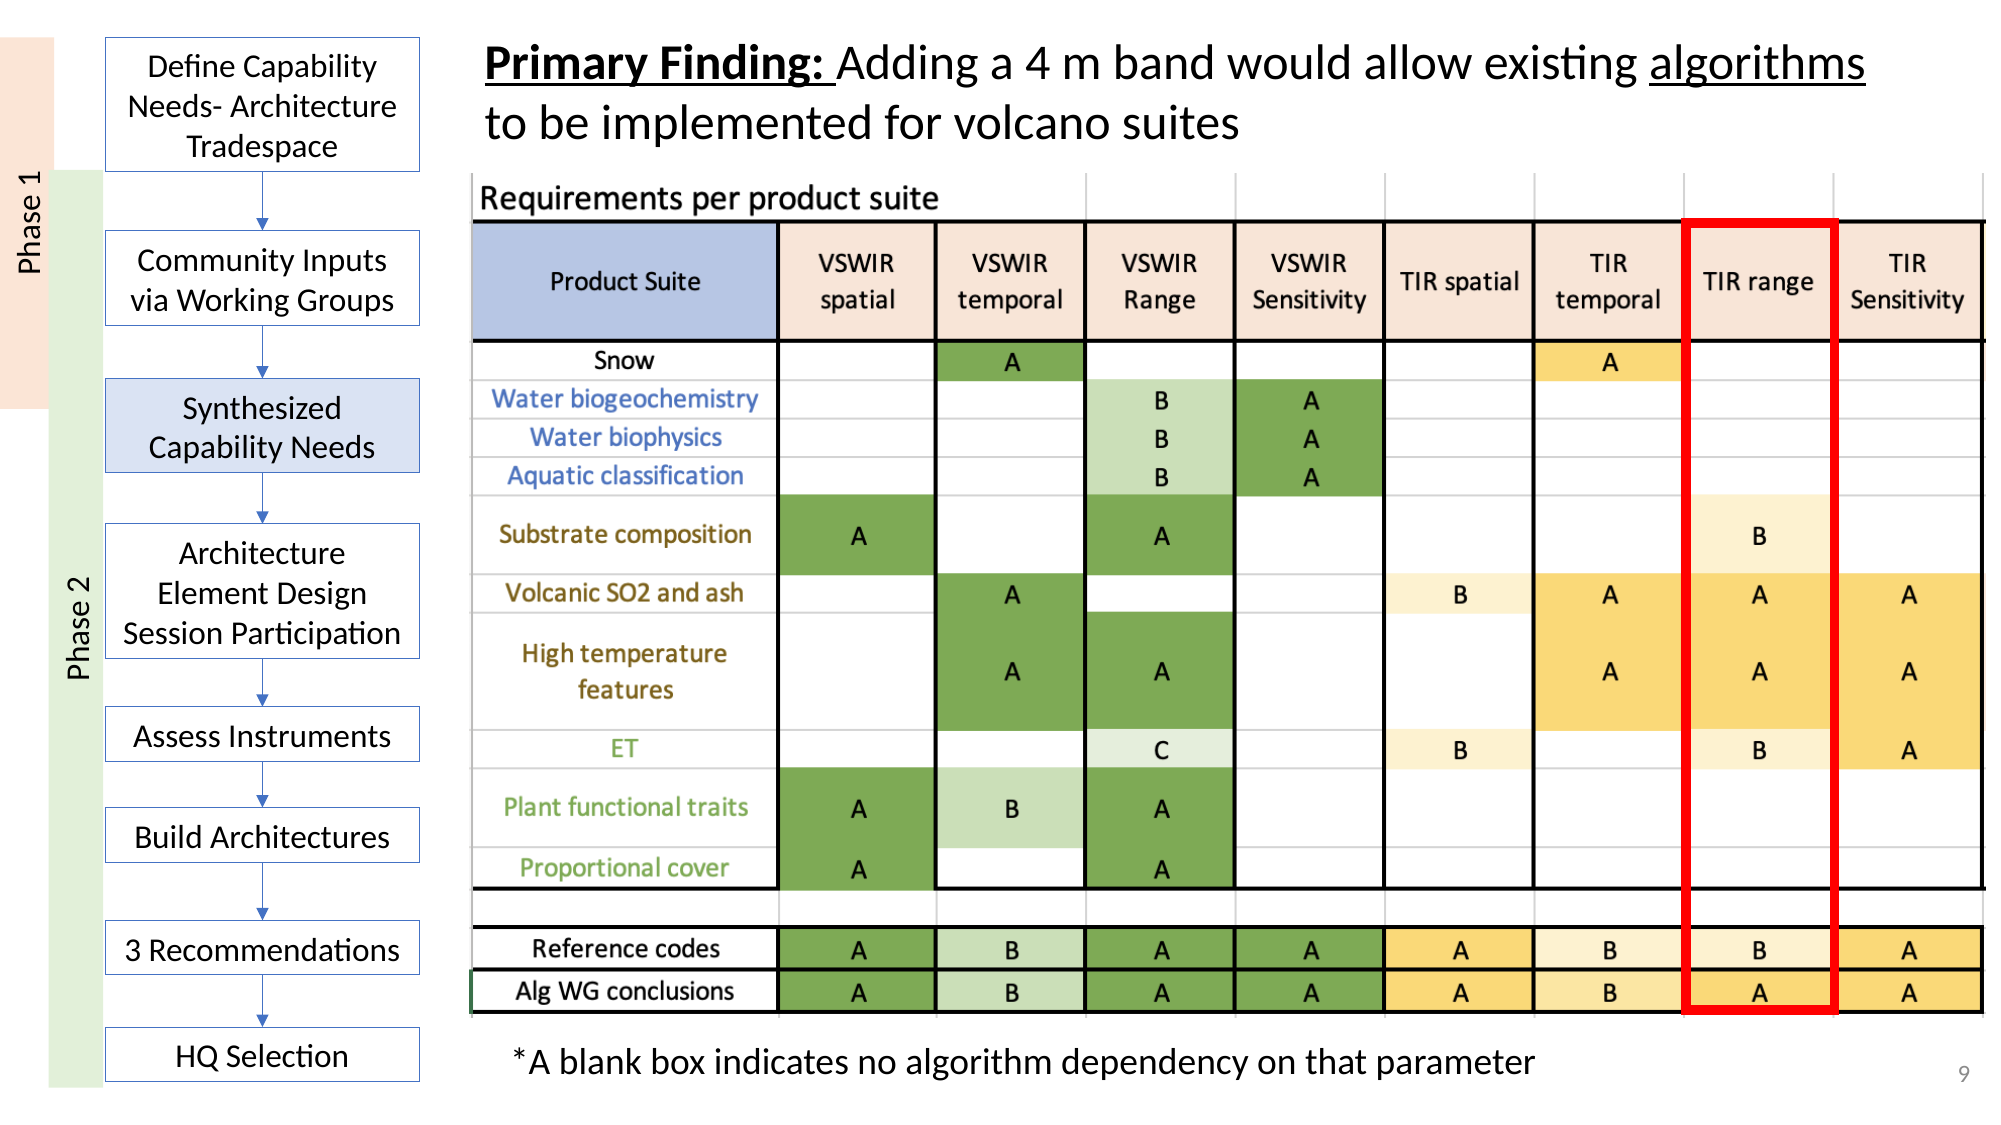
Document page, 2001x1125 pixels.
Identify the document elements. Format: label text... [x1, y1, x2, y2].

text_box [0, 37, 420, 1088]
picture [469, 173, 1986, 1018]
slide_number 8 [1535, 1042, 1986, 1103]
text_box *A blank box indicates no algorithm dependency on that parameter [495, 1029, 1553, 1090]
